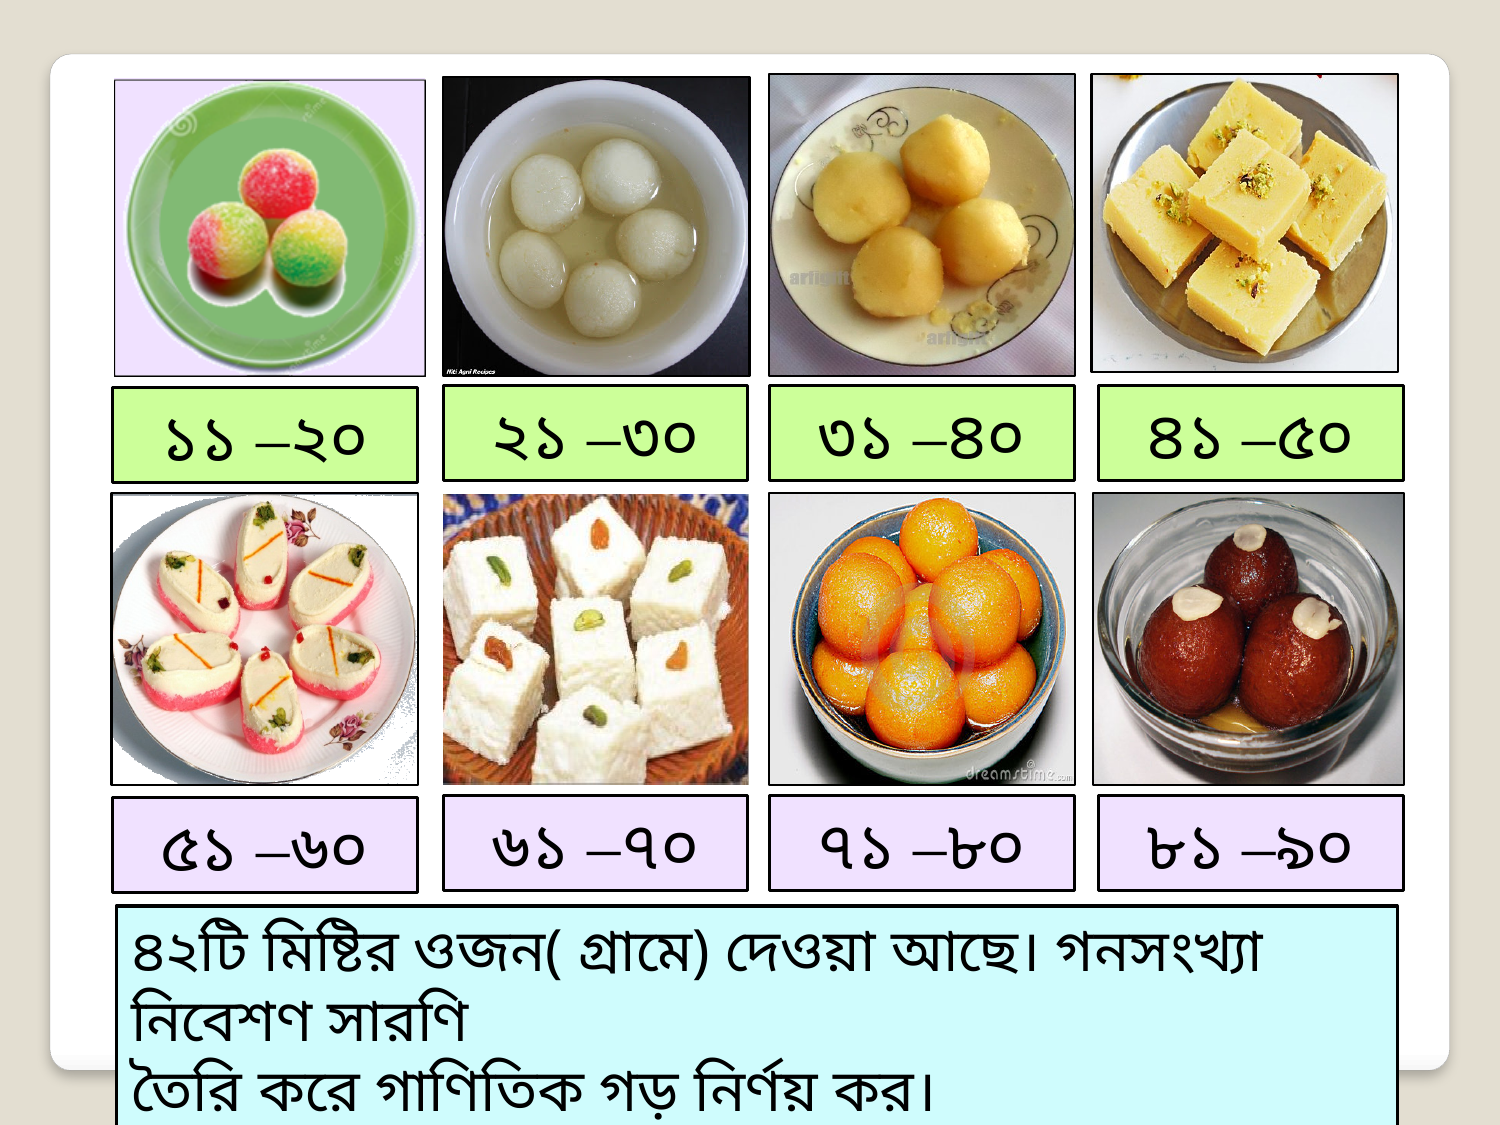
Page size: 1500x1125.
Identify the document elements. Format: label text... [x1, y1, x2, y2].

text_box ৩১ –৪০ [769, 387, 1075, 481]
text_box ৮১ –৯০ [1098, 796, 1404, 891]
text_box ৭১ –৮০ [769, 795, 1075, 891]
text_box ২১ –৩০ [443, 387, 748, 481]
picture [112, 494, 418, 785]
picture [442, 494, 749, 785]
text_box ৬১ –৭০ [443, 796, 748, 891]
picture [1093, 494, 1404, 785]
text_box ১১ –২০ [112, 389, 418, 483]
picture [114, 77, 426, 377]
text_box ৫১ –৬০ [112, 797, 418, 893]
picture [443, 77, 749, 375]
picture [769, 74, 1075, 375]
text_box ৪১ –৫০ [1098, 385, 1404, 481]
text_box ৪২টি মিষ্টির ওজন( গ্রামে) দেওয়া আছে। গনসংখ্যা নিবেশণ সারণি তৈরি করে গাণিতিক গড় নির্ণয় কর। [116, 905, 1398, 1125]
picture [769, 494, 1075, 785]
picture [1092, 74, 1398, 372]
